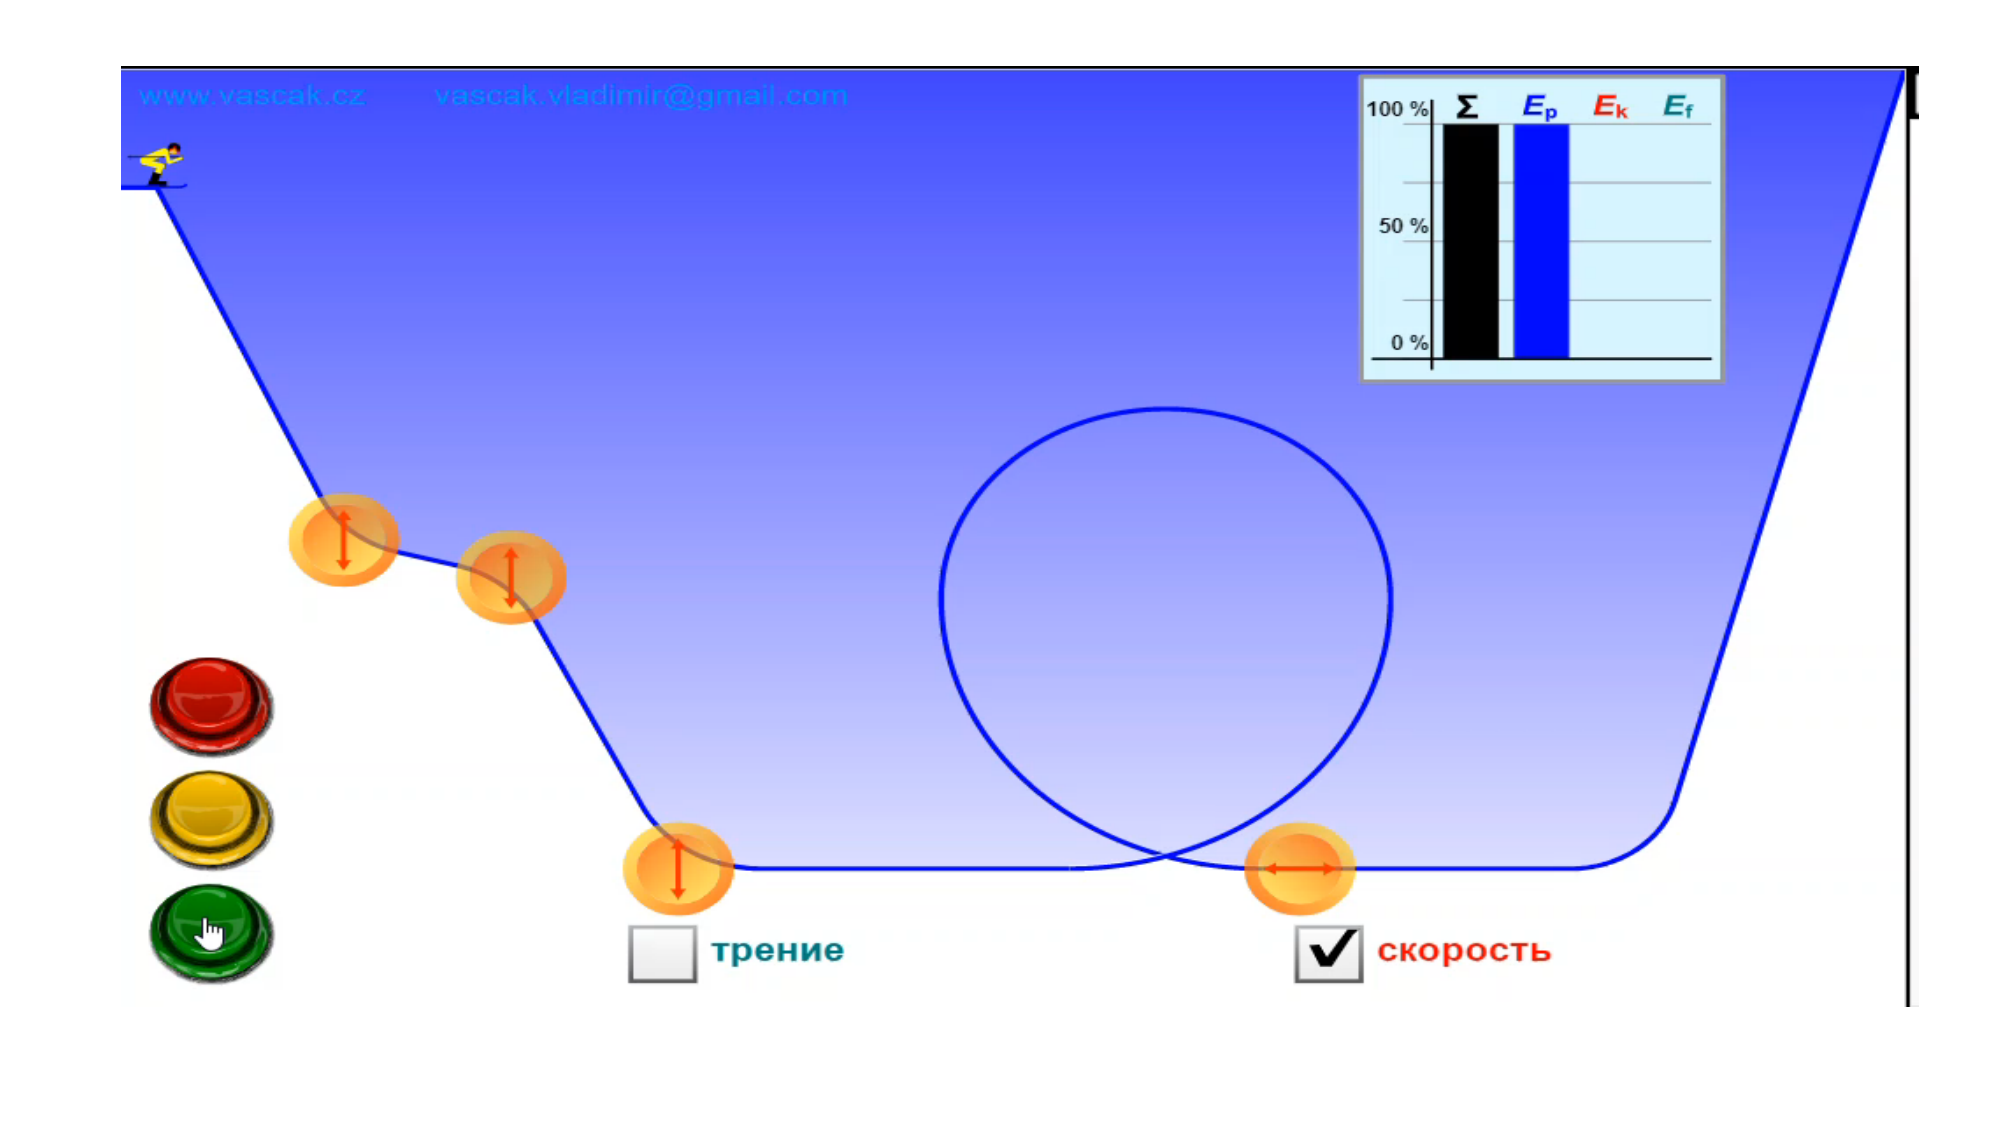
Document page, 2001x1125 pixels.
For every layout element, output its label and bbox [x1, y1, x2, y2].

list [120, 65, 1920, 1008]
